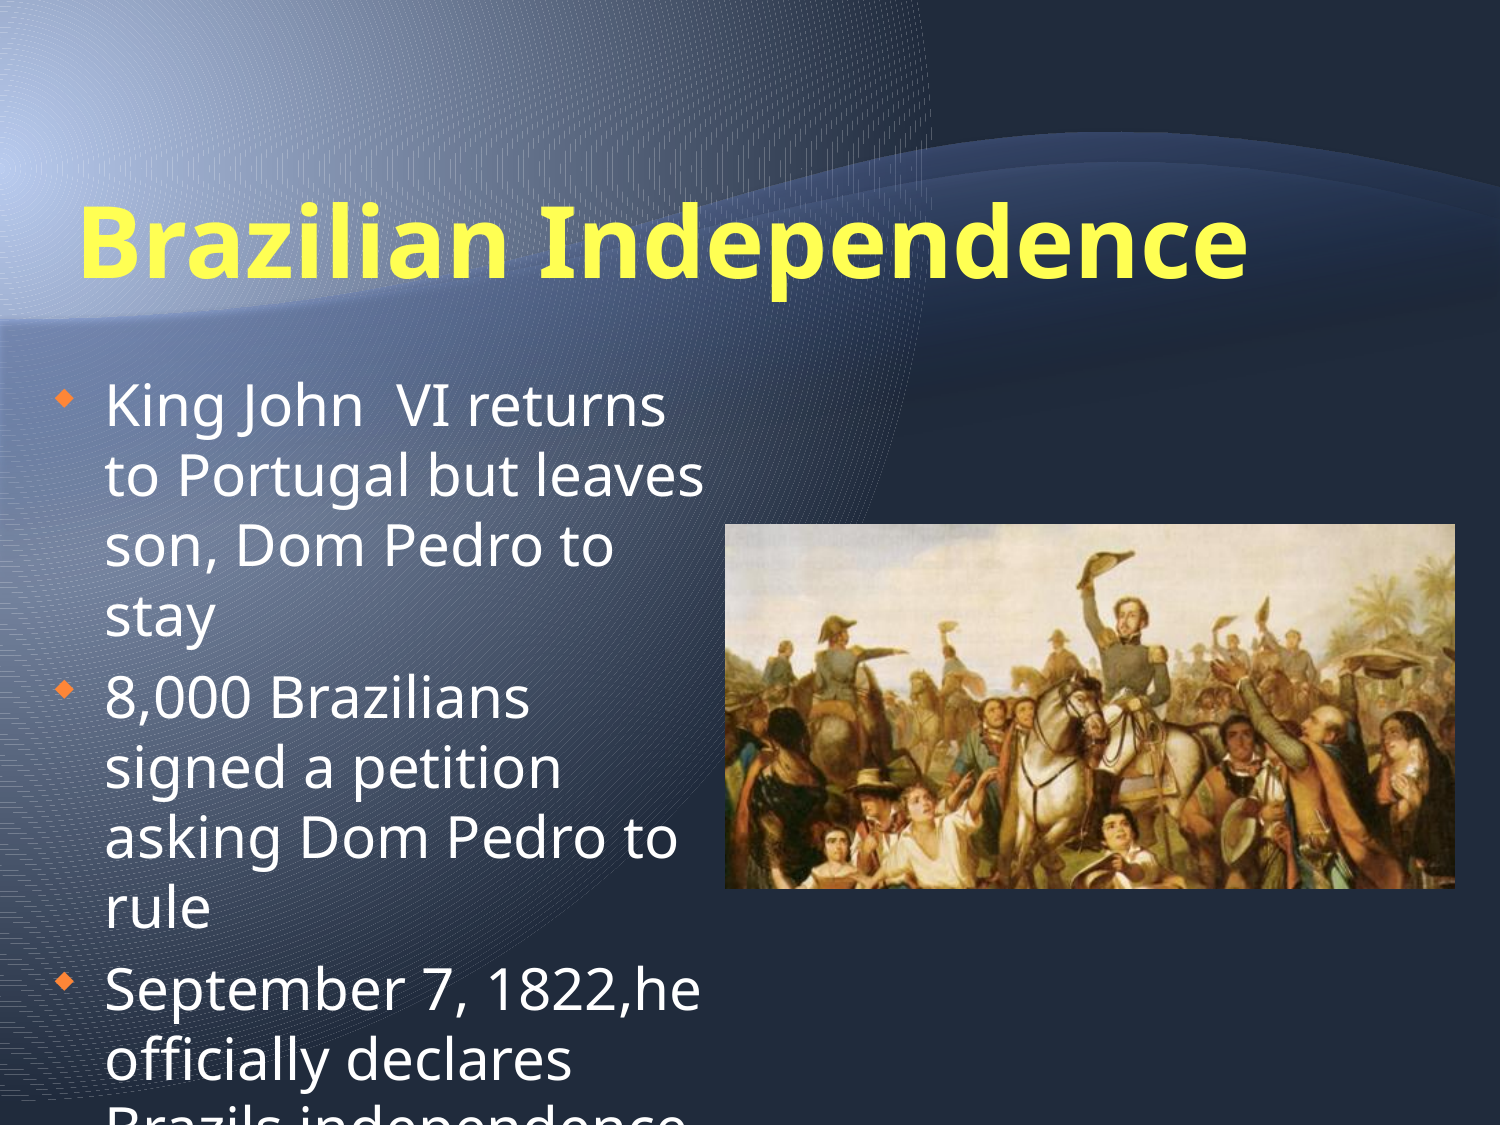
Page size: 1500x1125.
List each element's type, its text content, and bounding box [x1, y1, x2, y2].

list King John VI returns to Portugal but leaves son, Dom Pedro to stay 8,000 Brazilians signed a petition asking Dom Pedro to rule September 7, 1822,he officially declares Brazils independence [37, 360, 738, 1044]
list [724, 524, 1455, 890]
title Brazilian Independence [75, 112, 1425, 300]
